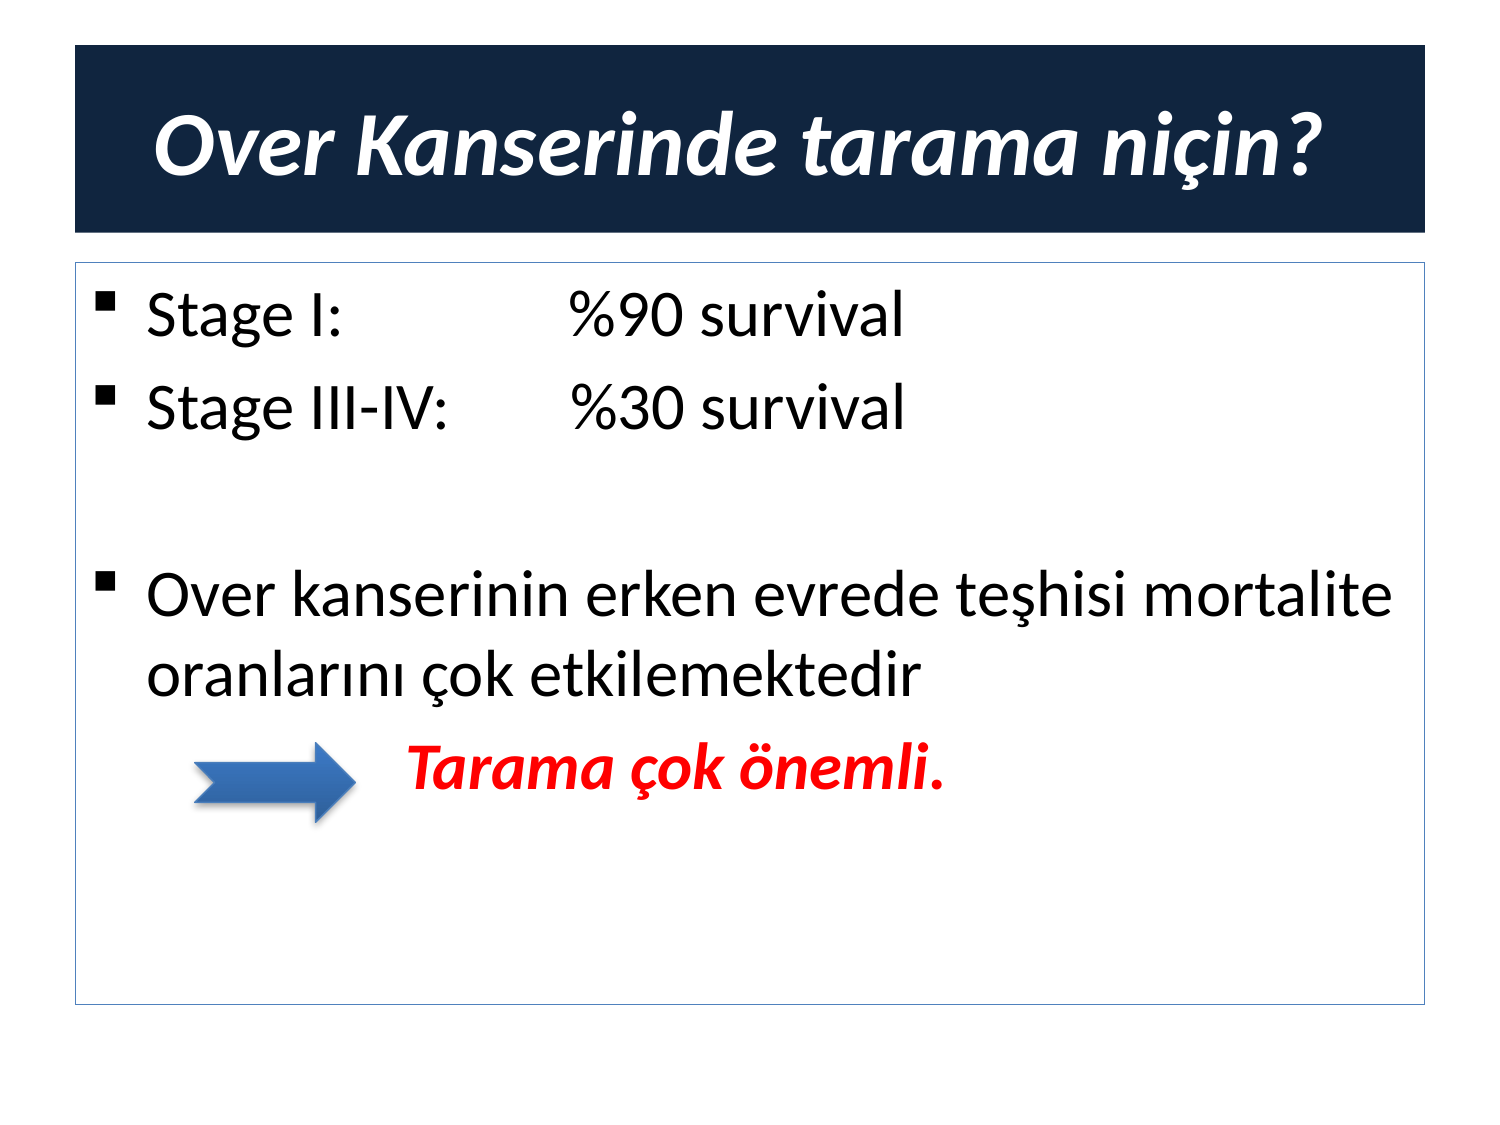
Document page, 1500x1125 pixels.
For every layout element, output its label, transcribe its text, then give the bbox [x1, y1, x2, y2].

list Stage I: %90 survival Stage III-IV: %30 survival Over kanserinin erken evrede teşhisi mortalite oranlarını çok etkilemektedir Tarama çok önemli. [75, 262, 1425, 1005]
text_box [194, 742, 356, 823]
title Over Kanserinde tarama niçin? [75, 45, 1425, 233]
